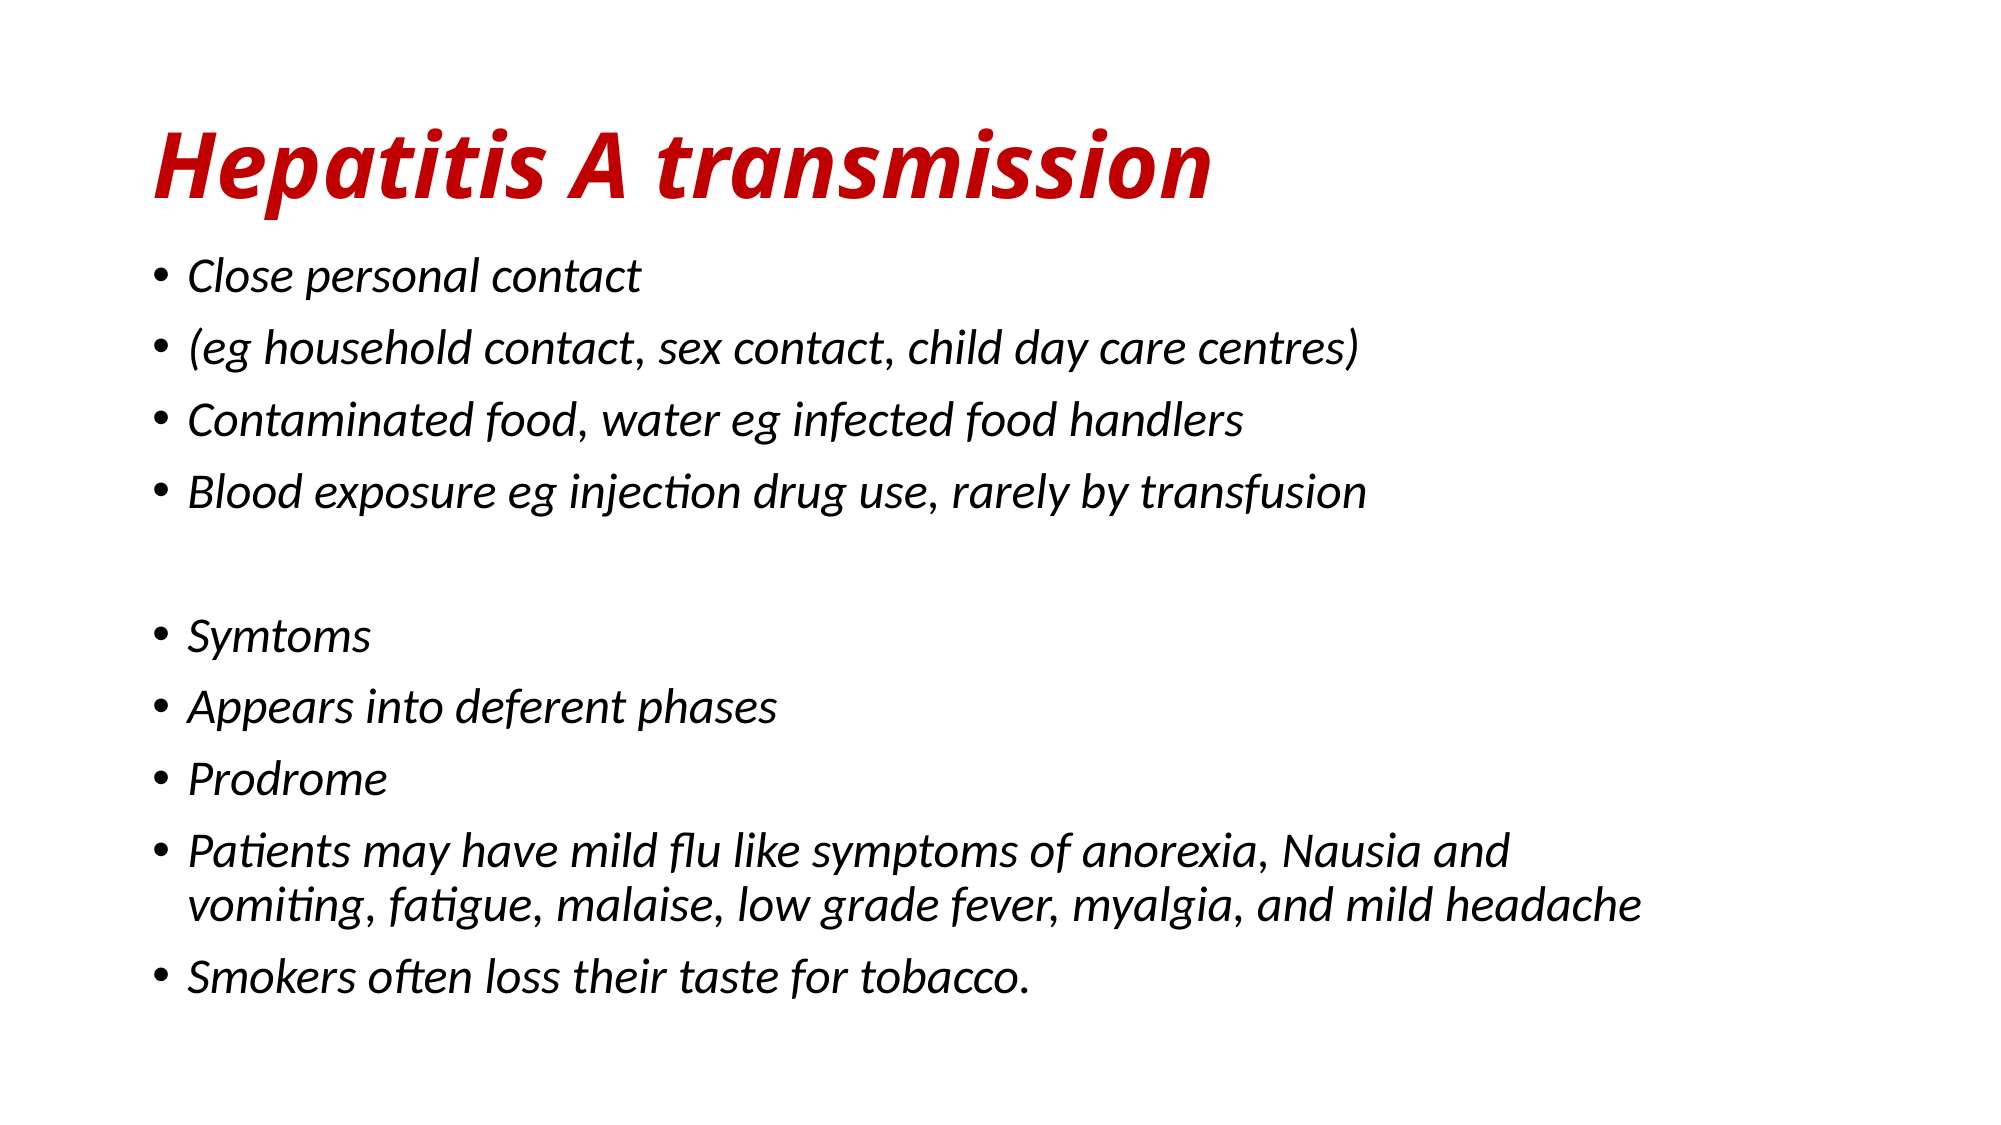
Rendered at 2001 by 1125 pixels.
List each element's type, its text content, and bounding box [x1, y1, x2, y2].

list Close personal contact (eg household contact, sex contact, child day care centres) Contaminated food, water eg infected food handlers Blood exposure eg injection drug use, rarely by transfusion Symtoms Appears into deferent phases Prodrome Patients may have mild flu like symptoms of anorexia, Nausia and vomiting, fatigue, malaise, low grade fever, myalgia, and mild headache Smokers often loss their taste for tobacco. [137, 242, 1723, 1014]
title Hepatitis A transmission [137, 59, 1863, 278]
